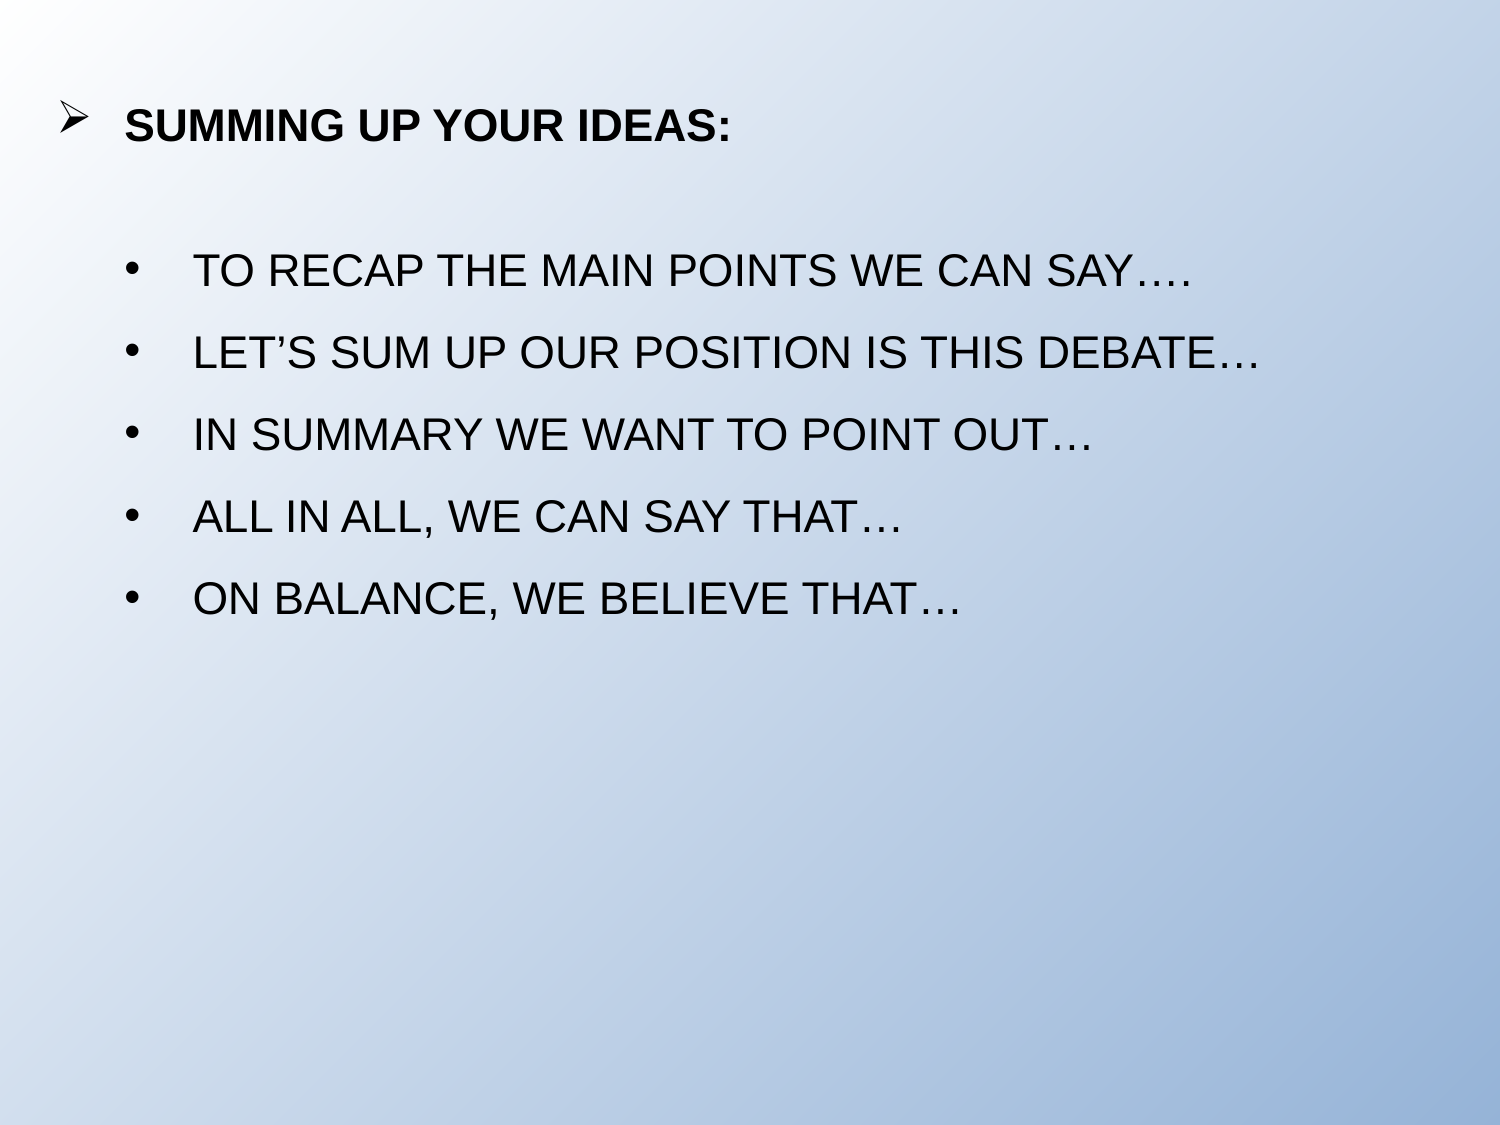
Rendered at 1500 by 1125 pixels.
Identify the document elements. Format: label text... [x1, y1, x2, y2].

text_box SUMMING UP YOUR IDEAS: TO RECAP THE MAIN POINTS WE CAN SAY…. LET’S SUM UP OUR POSITION IS THIS DEBATE… IN SUMMARY WE WANT TO POINT OUT… ALL IN ALL, WE CAN SAY THAT… ON BALANCE, WE BELIEVE THAT… [42, 80, 1468, 631]
